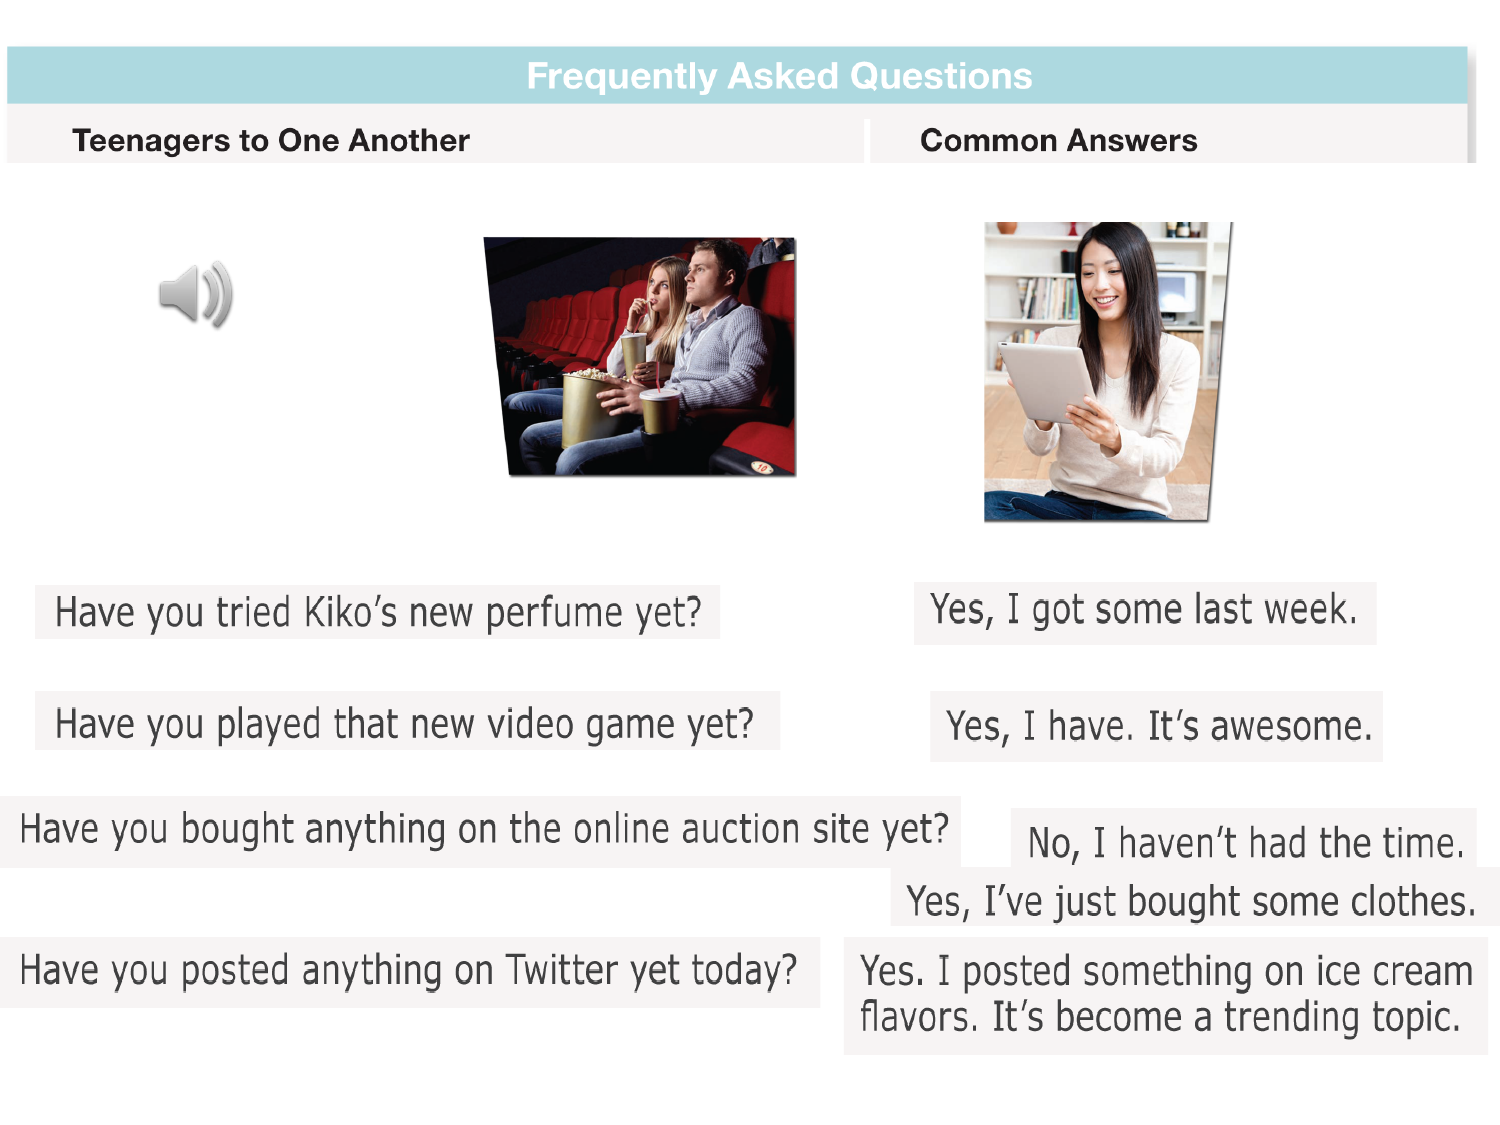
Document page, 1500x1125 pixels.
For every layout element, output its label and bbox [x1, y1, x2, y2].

picture [34, 585, 721, 639]
picture [480, 234, 798, 481]
picture [843, 937, 1489, 1055]
picture [0, 796, 1500, 926]
picture [913, 581, 1377, 645]
picture [930, 691, 1383, 762]
picture [984, 222, 1243, 525]
picture [0, 23, 1477, 163]
picture [152, 245, 245, 339]
picture [0, 937, 821, 1009]
picture [34, 691, 781, 751]
